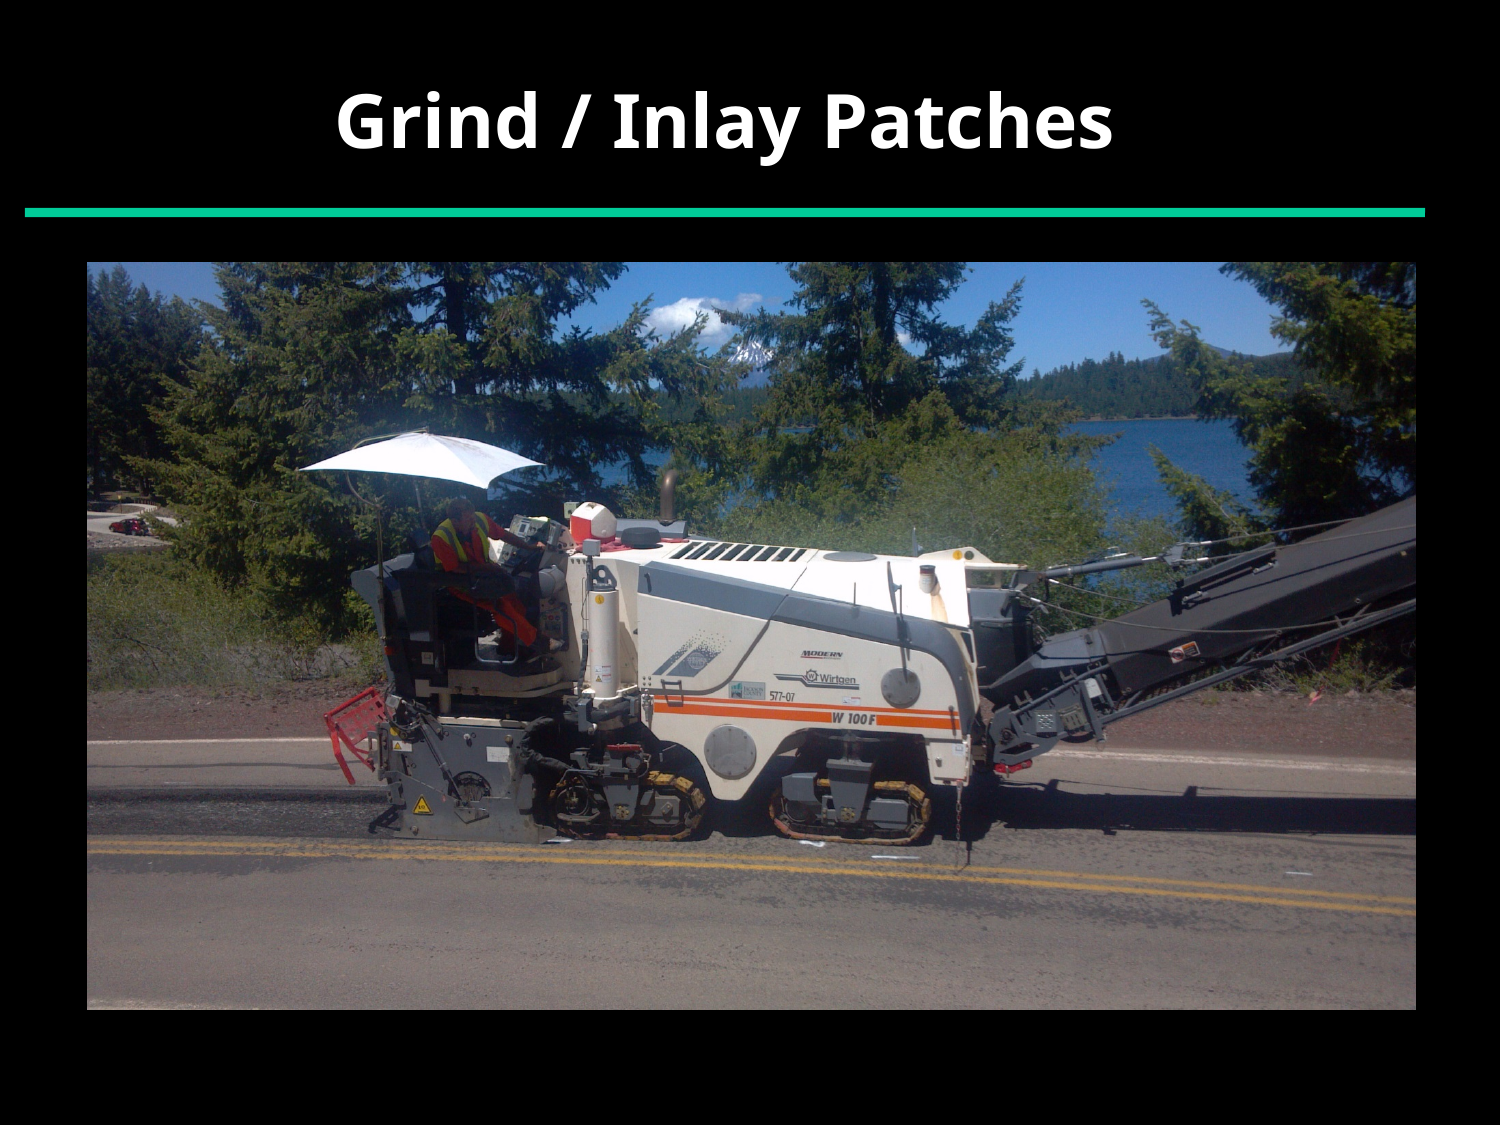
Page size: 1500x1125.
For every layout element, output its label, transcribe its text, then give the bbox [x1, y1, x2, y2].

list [87, 262, 1417, 1010]
text_box Grind / Inlay Patches [87, 24, 1363, 212]
